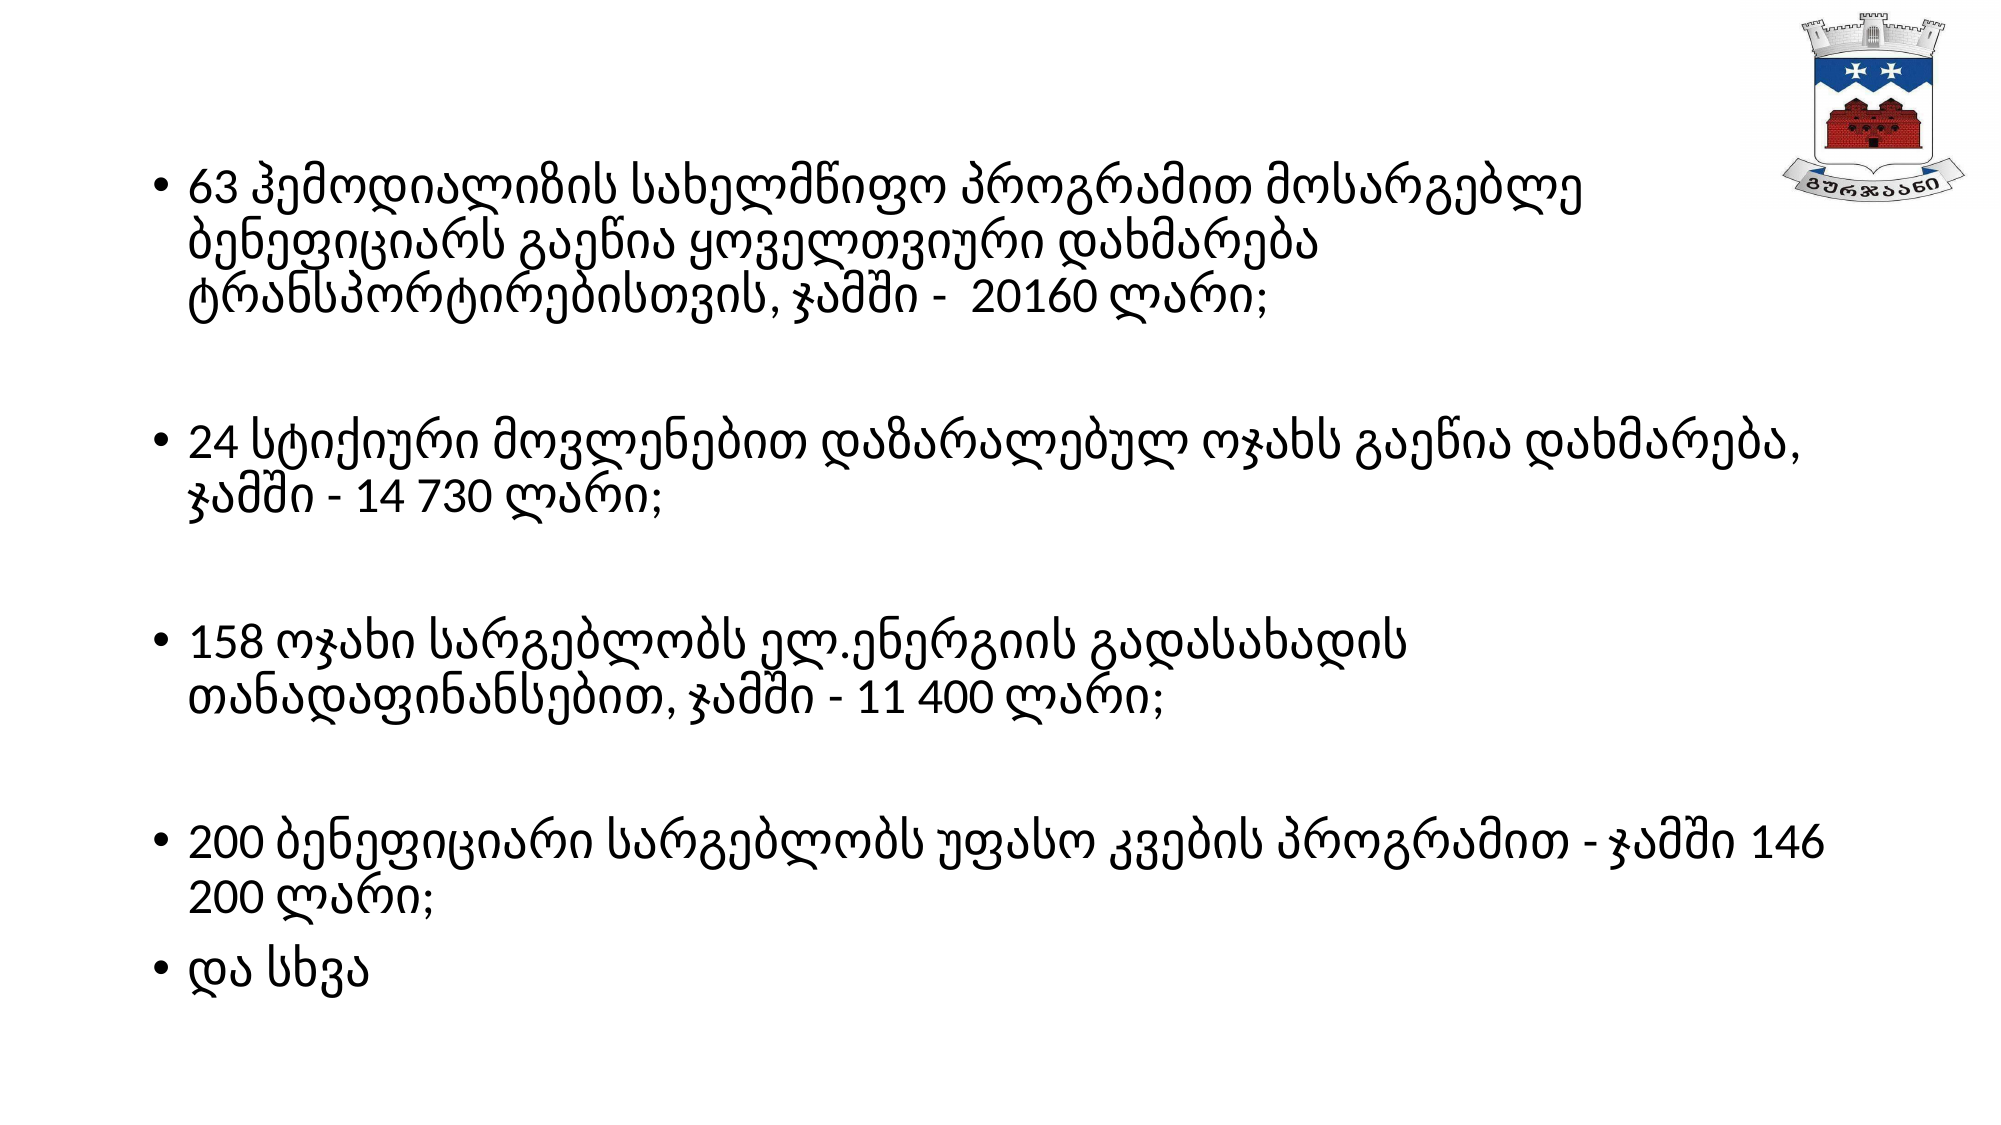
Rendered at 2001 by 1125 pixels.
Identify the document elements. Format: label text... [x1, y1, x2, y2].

list 63 ჰემოდიალიზის სახელმწიფო პროგრამით მოსარგებლე ბენეფიციარს გაეწია ყოველთვიური დახმარება ტრანსპორტირებისთვის, ჯამში - 20160 ლარი; 24 სტიქიური მოვლენებით დაზარალებულ ოჯახს გაეწია დახმარება, ჯამში - 14 730 ლარი; 158 ოჯახი სარგებლობს ელ.ენერგიის გადასახადის თანადაფინანსებით, ჯამში - 11 400 ლარი; 200 ბენეფიციარი სარგებლობს უფასო კვების პროგრამით - ჯამში 146 200 ლარი; და სხვა [137, 152, 1863, 1014]
picture [1740, 0, 2000, 209]
